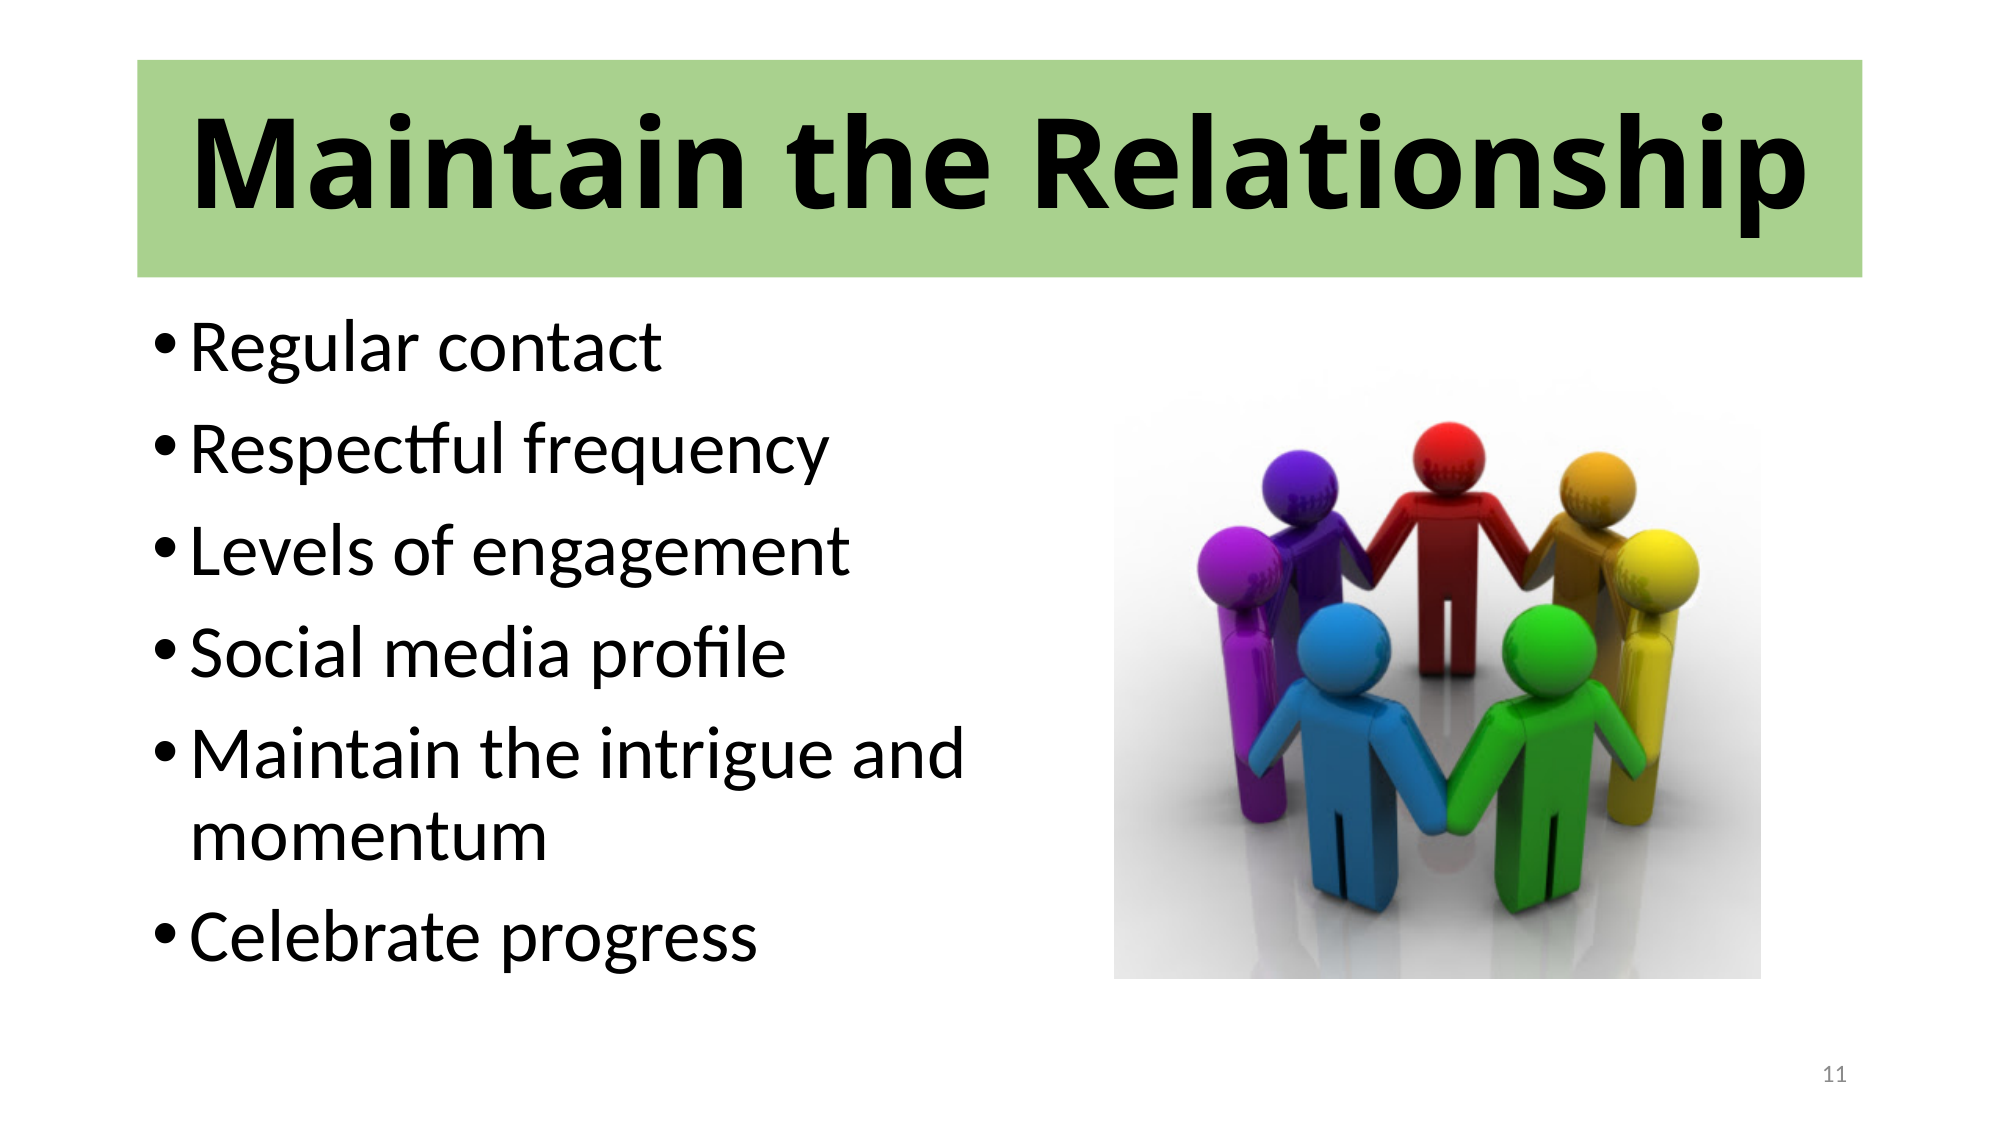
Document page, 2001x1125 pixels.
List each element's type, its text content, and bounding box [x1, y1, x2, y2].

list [1114, 333, 1761, 979]
list Regular contact Respectful frequency Levels of engagement Social media profile Maintain the intrigue and momentum Celebrate progress [137, 299, 988, 1014]
slide_number 11 [1412, 1042, 1863, 1103]
title Maintain the Relationship [137, 59, 1863, 278]
